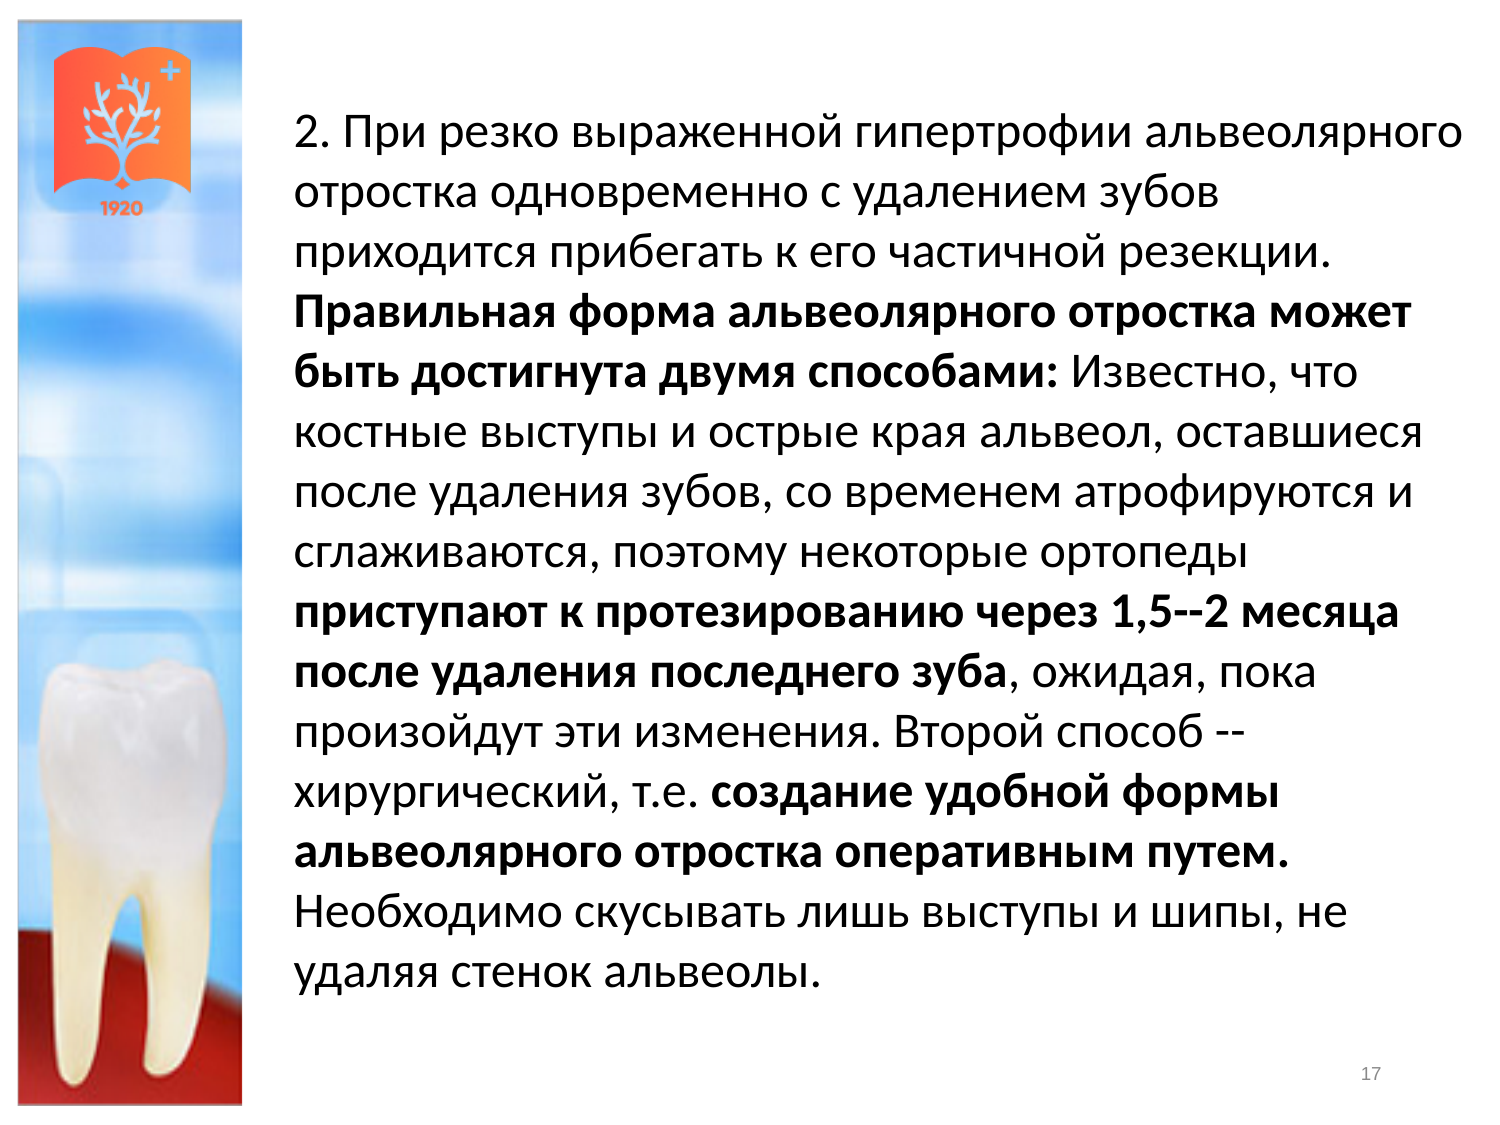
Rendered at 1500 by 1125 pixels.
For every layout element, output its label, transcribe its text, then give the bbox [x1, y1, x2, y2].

text_box 17 [1059, 1043, 1397, 1103]
text_box 2. При резко выраженной гипертрофии альвеолярного отростка одновременно с удалением зубов приходится прибегать к его частичной резекции. Правильная форма альвеолярного отростка может быть достигнута двумя способами: Известно, что костные выступы и острые края альвеол, оставшиеся после удаления зубов, со временем атрофируются и сглаживаются, поэтому некоторые ортопеды приступают к протезированию через 1,5--2 месяца после удаления последнего зуба, ожидая, пока произойдут эти изменения. Второй способ -- хирургический, т.е. создание удобной формы альвеолярного отростка оперативным путем. Необходимо скусывать лишь выступы и шипы, не удаляя стенок альвеолы. [278, 90, 1483, 1043]
picture [17, 18, 243, 1107]
